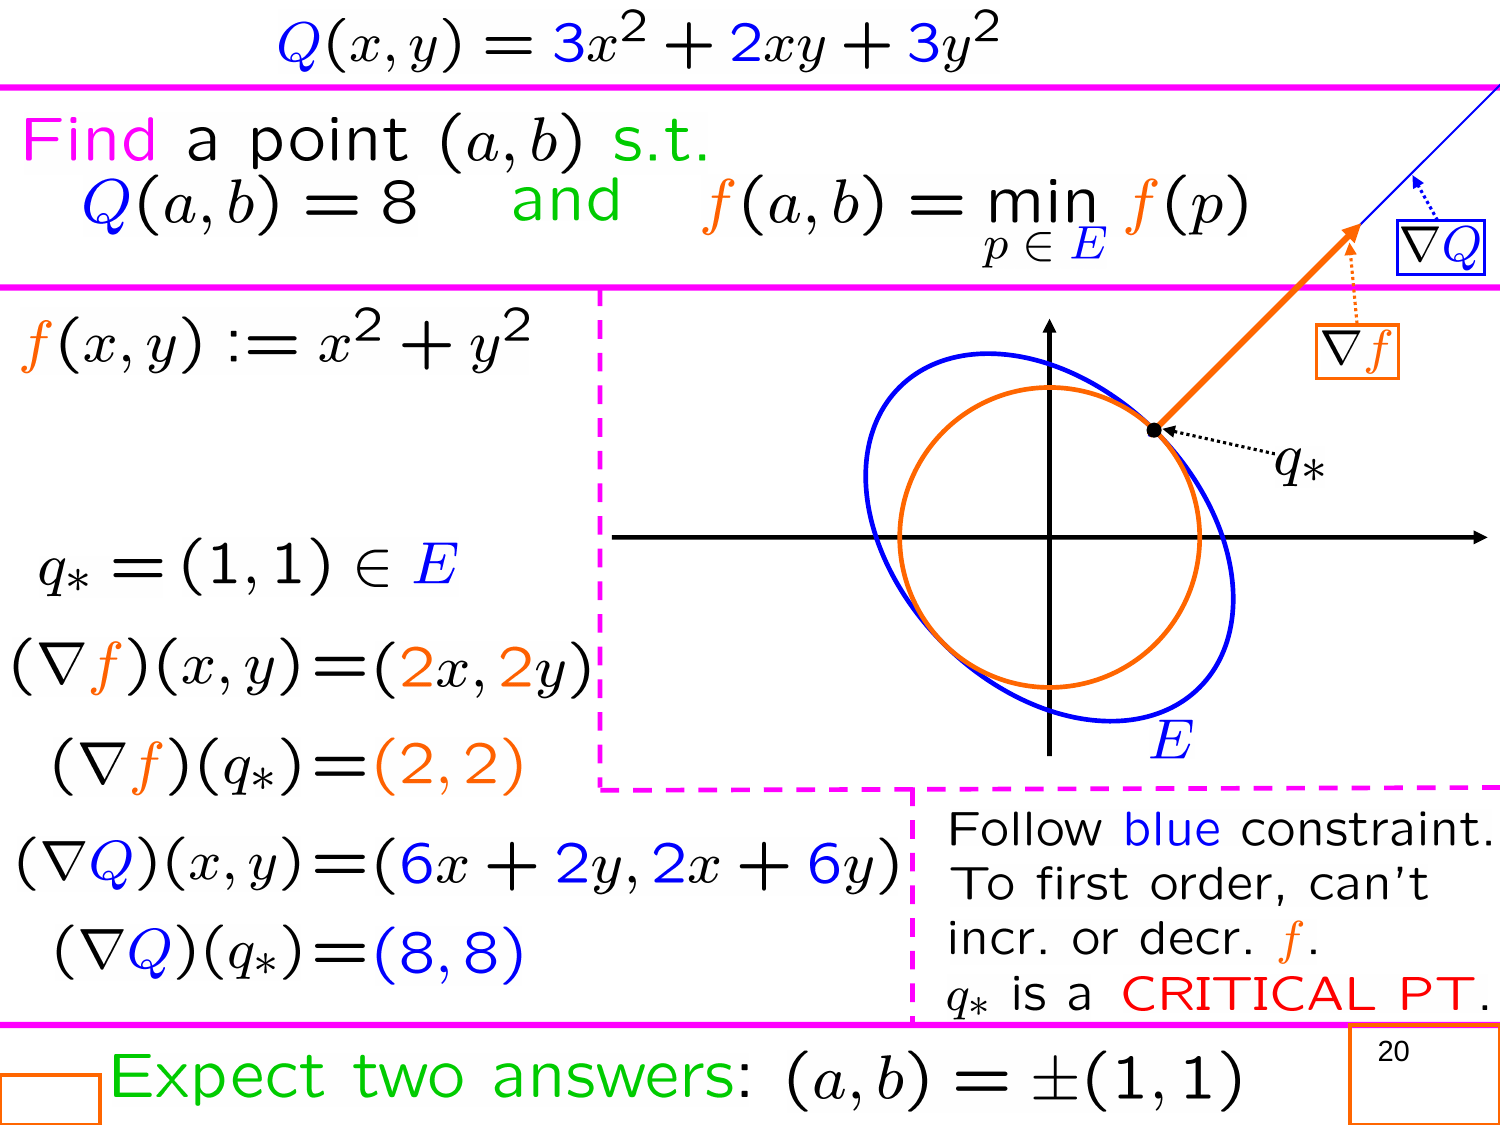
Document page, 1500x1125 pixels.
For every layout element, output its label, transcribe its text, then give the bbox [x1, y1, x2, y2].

text_box [1412, 175, 1424, 190]
picture [20, 306, 530, 375]
text_box [1349, 1025, 1500, 1125]
slide_number 20 [1074, 1029, 1349, 1103]
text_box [1397, 220, 1485, 275]
text_box [1162, 425, 1176, 438]
picture [1274, 446, 1325, 488]
picture [55, 924, 301, 981]
text_box [1344, 242, 1357, 264]
picture [374, 837, 898, 897]
picture [112, 1053, 749, 1107]
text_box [312, 737, 523, 797]
picture [786, 1050, 1241, 1113]
picture [24, 112, 1247, 269]
text_box [899, 387, 1200, 688]
picture [313, 854, 367, 876]
picture [278, 9, 1001, 74]
picture [313, 656, 367, 678]
picture [12, 636, 301, 697]
picture [949, 809, 1493, 846]
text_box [312, 926, 523, 986]
picture [53, 737, 301, 797]
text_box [1316, 324, 1400, 380]
text_box [953, 448, 1234, 722]
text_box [39, 537, 460, 598]
text_box [1158, 223, 1362, 426]
picture [16, 835, 301, 892]
text_box [865, 353, 1139, 634]
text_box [949, 864, 1429, 965]
text_box [0, 1074, 100, 1125]
picture [374, 641, 590, 701]
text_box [947, 974, 1488, 1021]
text_box [1223, 531, 1488, 544]
picture [1149, 719, 1195, 759]
text_box [1043, 318, 1056, 364]
text_box [1148, 424, 1160, 436]
